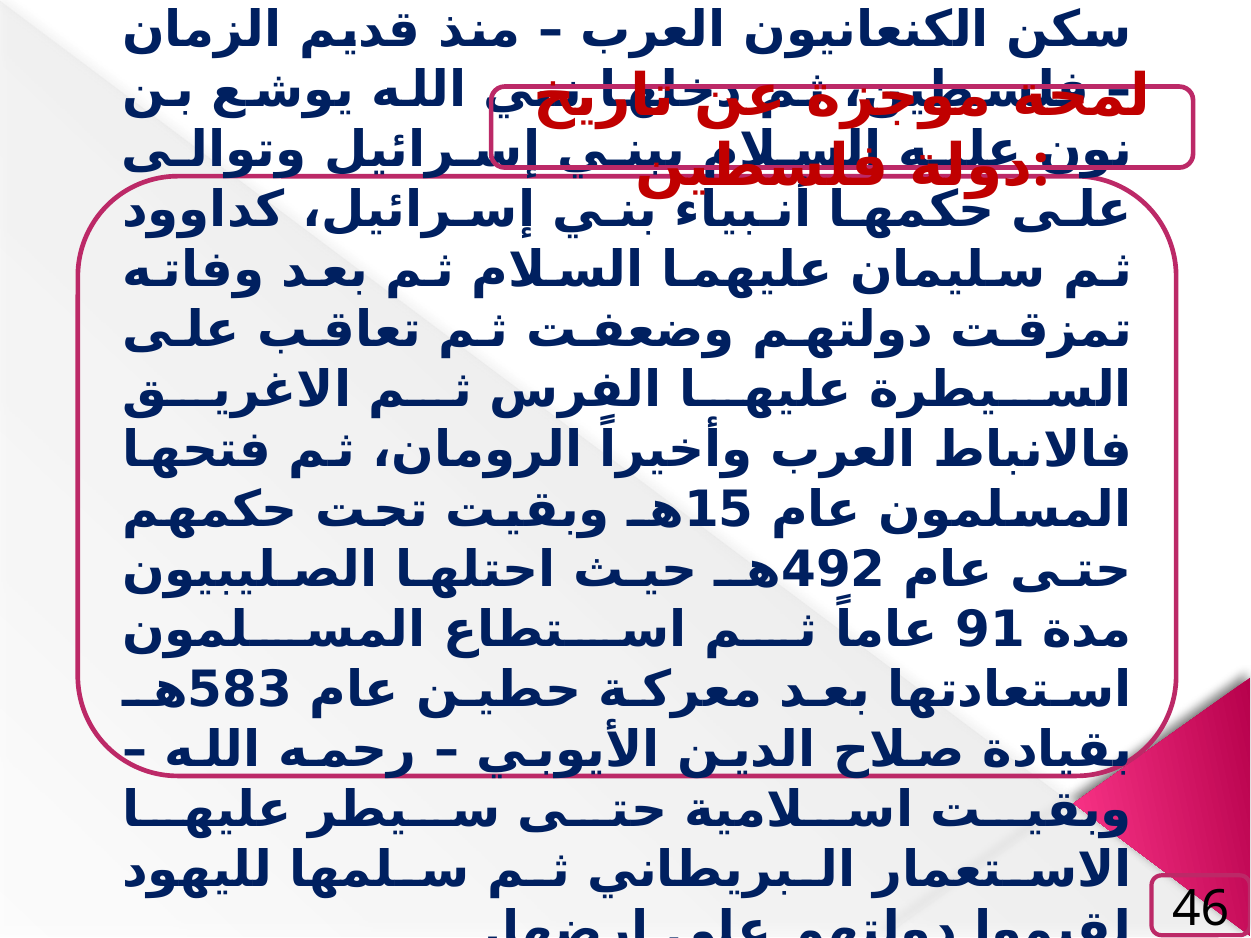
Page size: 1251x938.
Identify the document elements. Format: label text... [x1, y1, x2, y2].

text_box لمحة موجزة عن تاريخ دولة فلسطين: [489, 84, 1196, 170]
text_box سكن الكنعانيون العرب – منذ قديم الزمان – فلسطين، ثم دخلها نبي الله يوشع بن نون عليه السلام ببني إسرائيل وتوالى على حكمها أنبياء بني إسرائيل، كداوود ثم سليمان عليهما السلام ثم بعد وفاته تمزقت دولتهم وضعفت ثم تعاقب على السيطرة عليها الفرس ثم الاغريق فالانباط العرب وأخيراً الرومان، ثم فتحها المسلمون عام 15هـ وبقيت تحت حكمهم حتى عام 492هـ حيث احتلها الصليبيون مدة 91 عاماً ثم استطاع المسلمون استعادتها بعد معركة حطين عام 583هـ بقيادة صلاح الدين الأيوبي – رحمه الله – وبقيت اسلامية حتى سيطر عليها الاستعمار البريطاني ثم سلمها لليهود لقيموا دولتهم على ارضها. [75, 174, 1179, 779]
text_box 46 [1149, 873, 1250, 938]
